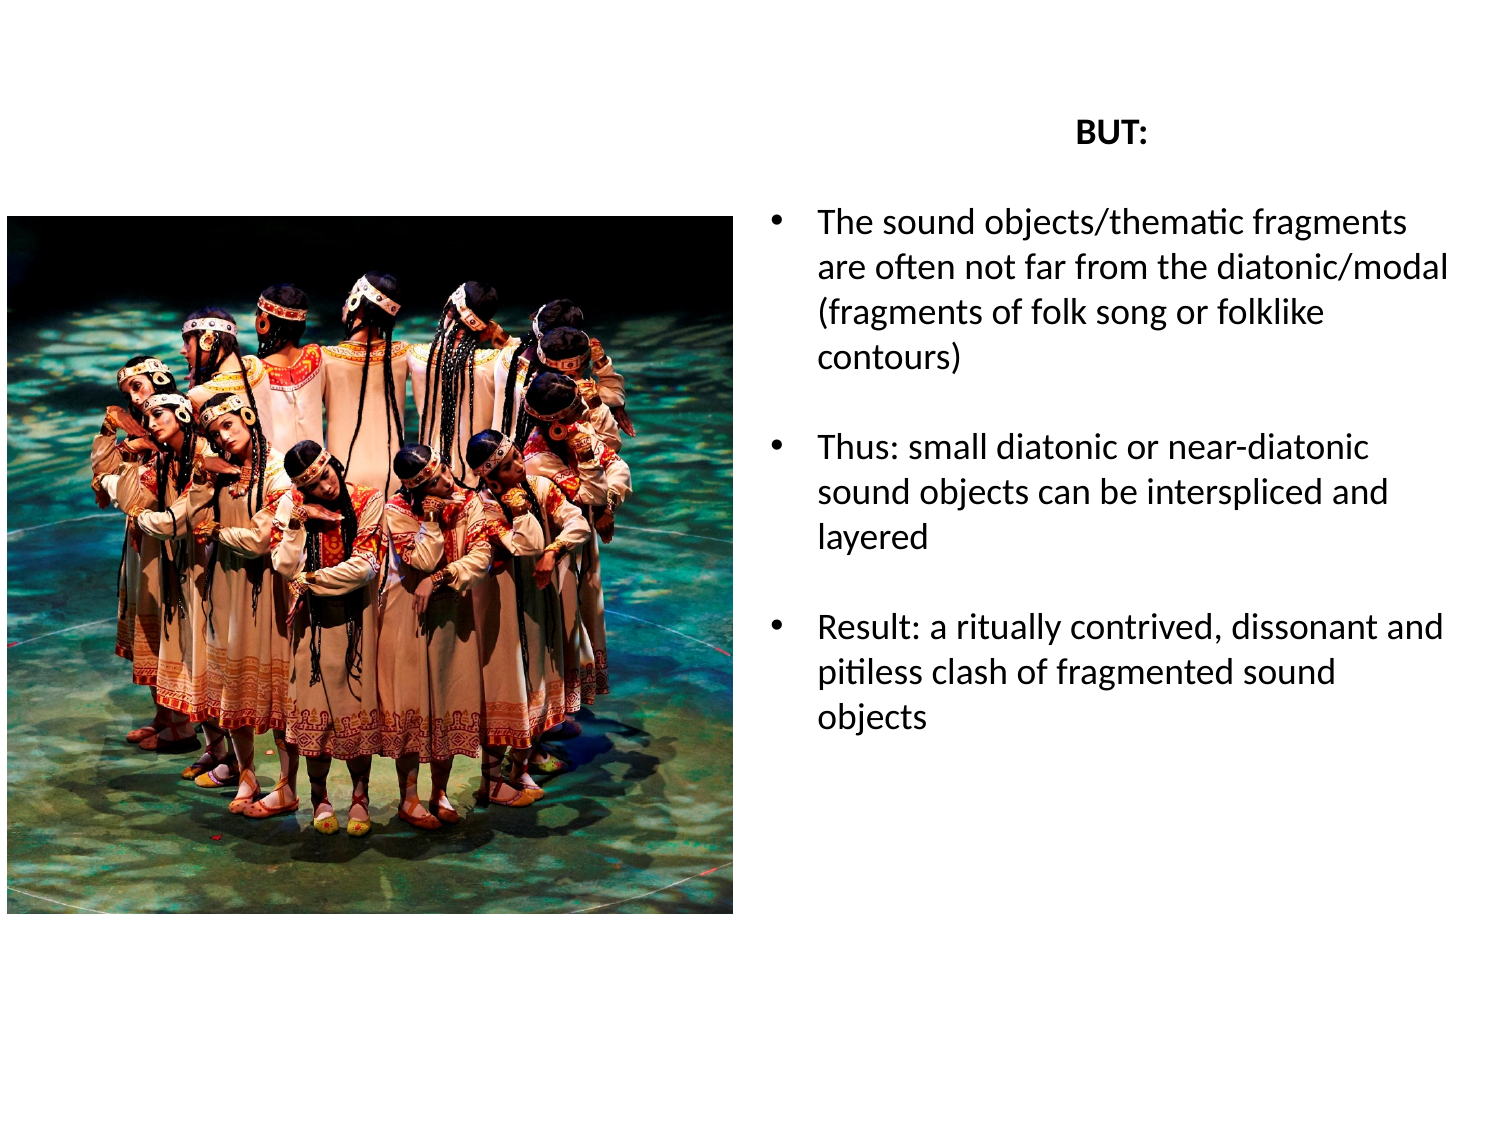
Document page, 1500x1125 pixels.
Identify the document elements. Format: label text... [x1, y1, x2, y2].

picture [7, 216, 734, 915]
text_box BUT: The sound objects/thematic fragments are often not far from the diatonic/modal (fragments of folk song or folklike contours) Thus: small diatonic or near-diatonic sound objects can be interspliced and layered Result: a ritually contrived, dissonant and pitiless clash of fragmented sound objects [755, 99, 1469, 745]
